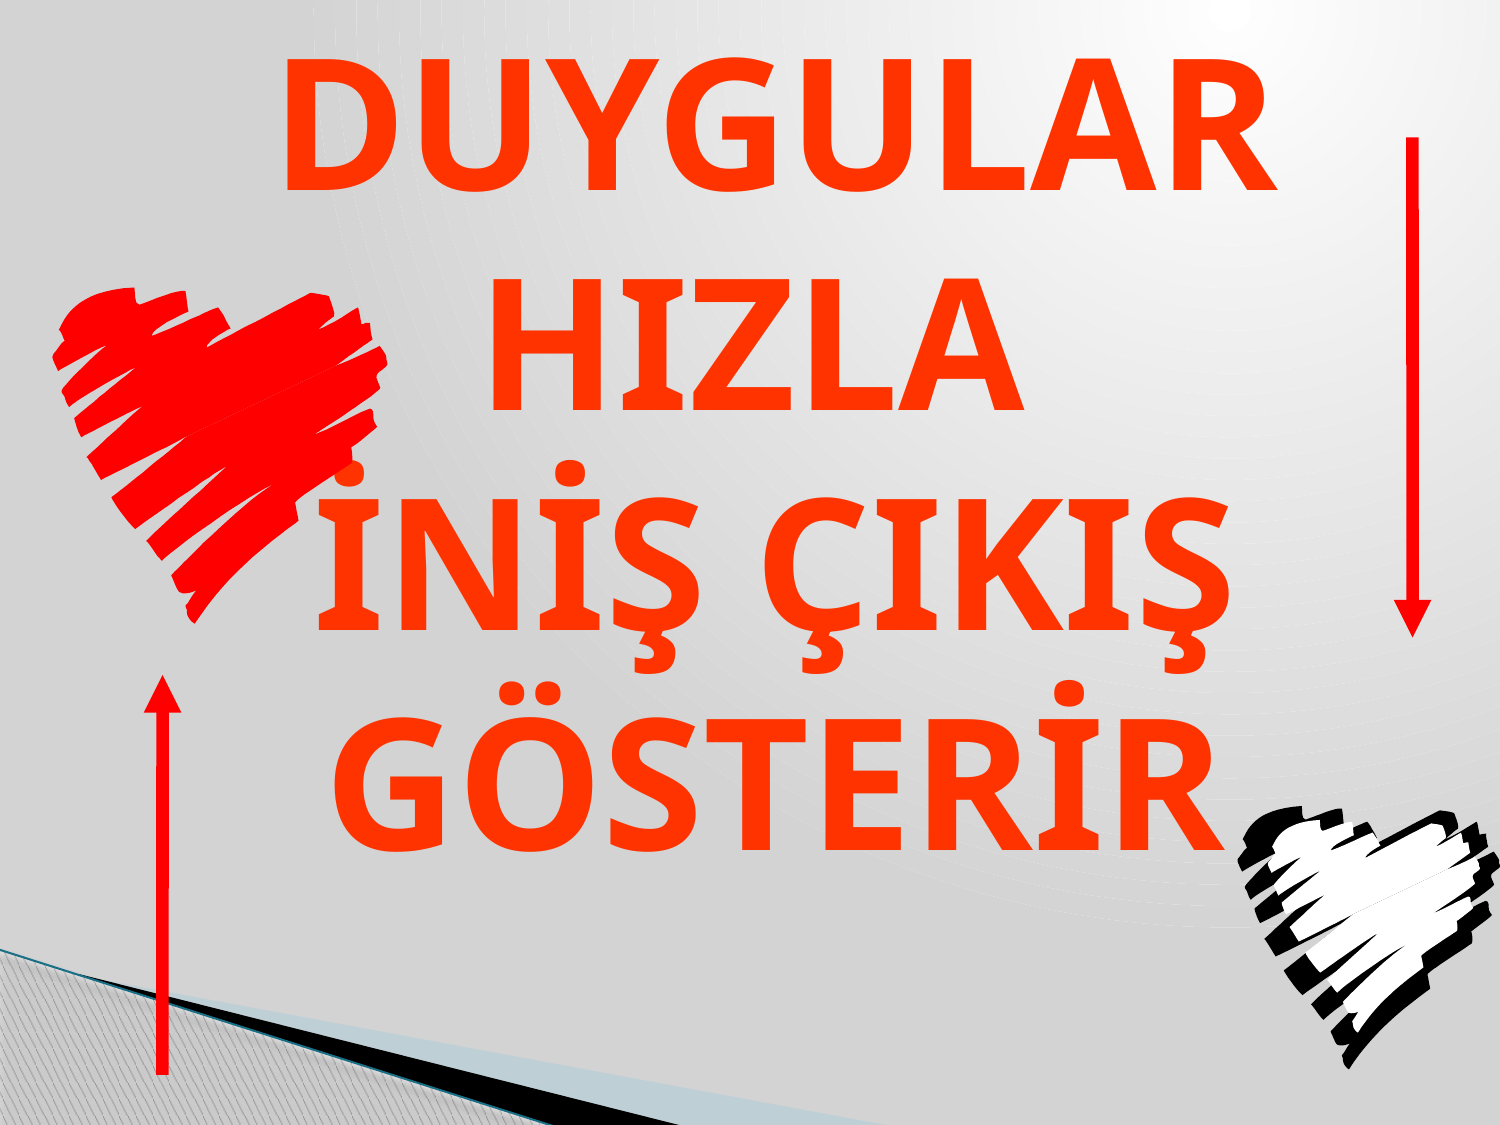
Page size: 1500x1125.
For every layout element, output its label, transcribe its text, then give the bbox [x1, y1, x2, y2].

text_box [49, 287, 388, 624]
text_box [1406, 137, 1419, 638]
text_box DUYGULAR HIZLA İNİŞ ÇIKIŞ GÖSTERİR [50, 0, 1500, 895]
text_box [156, 675, 169, 1075]
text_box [1235, 805, 1500, 1070]
